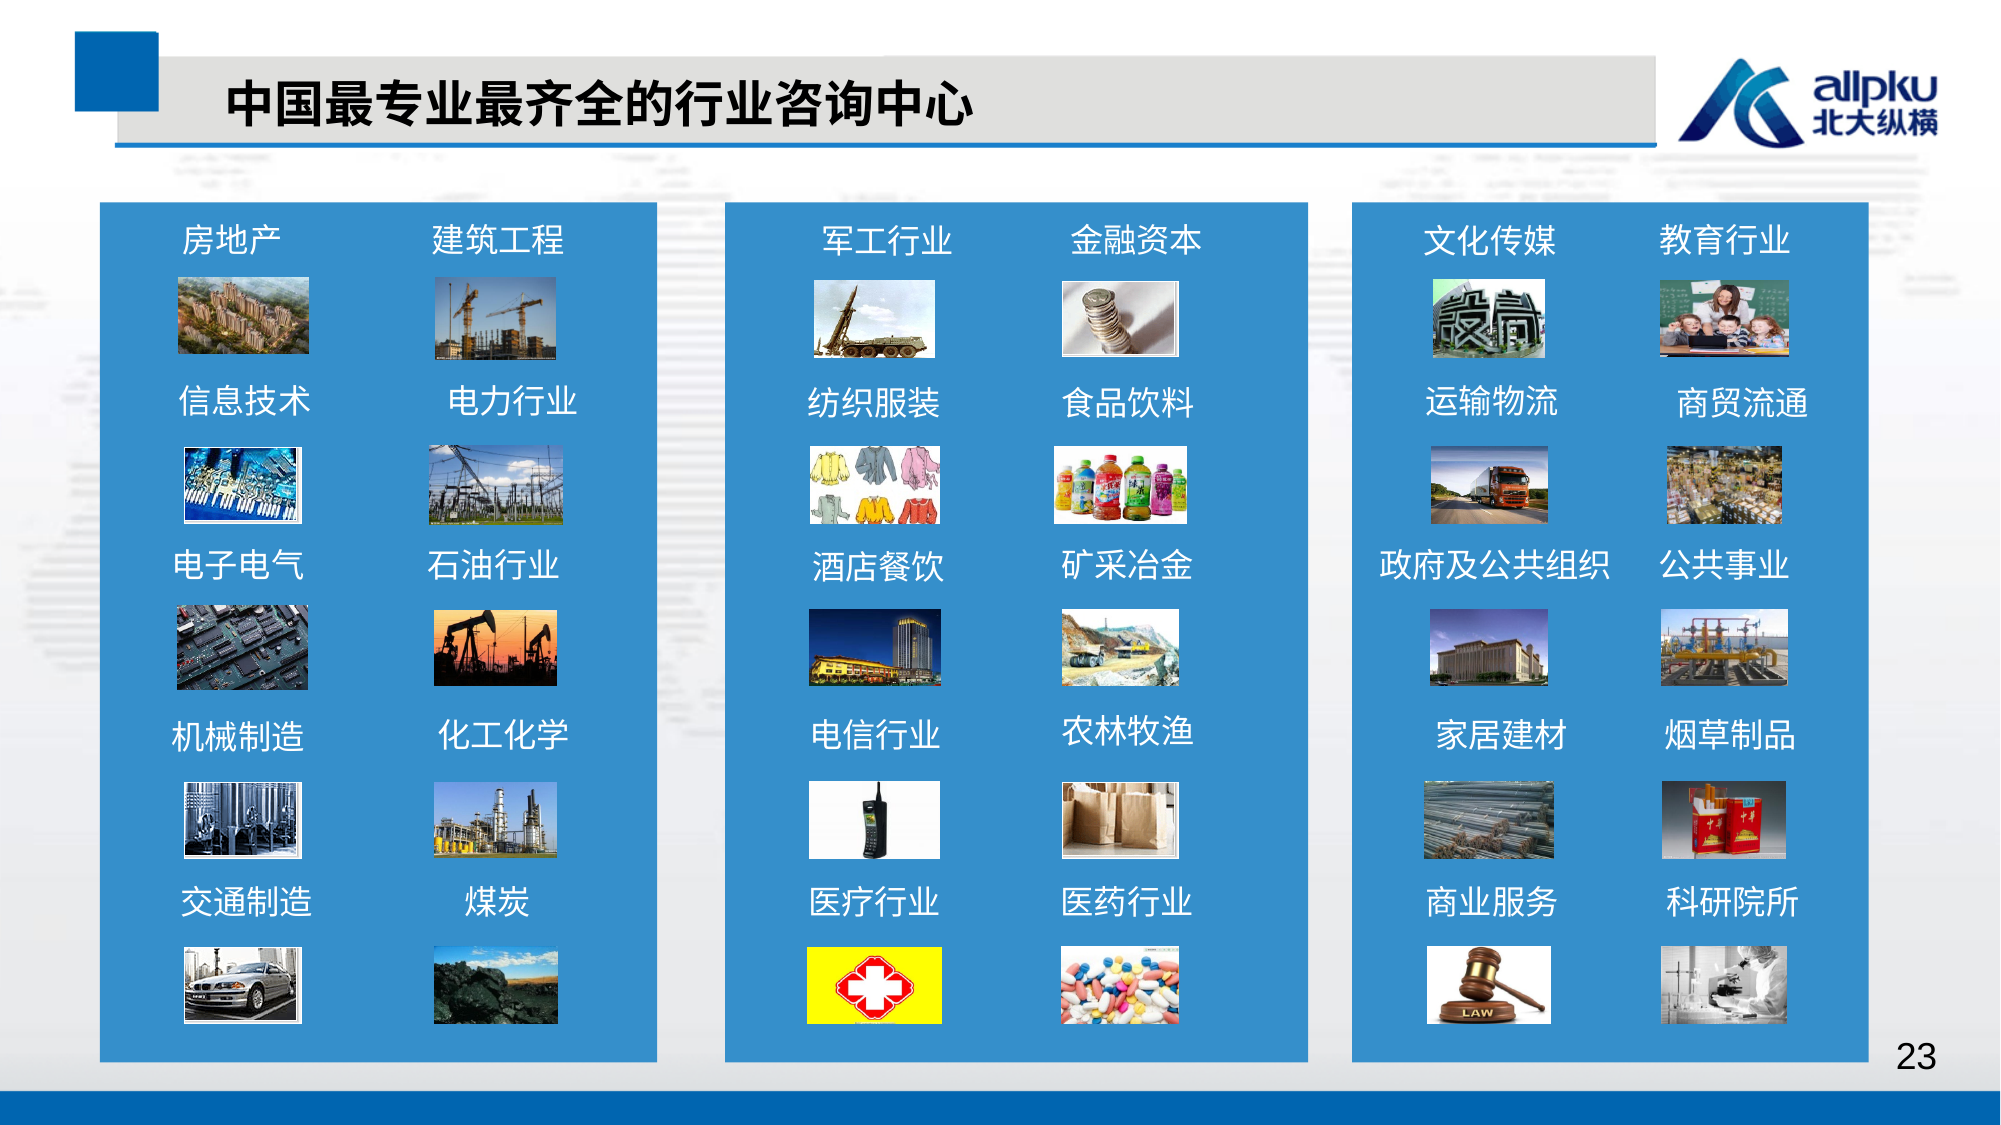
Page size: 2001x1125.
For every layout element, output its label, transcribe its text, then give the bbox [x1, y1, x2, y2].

text_box 商业服务 [1410, 873, 1574, 929]
text_box 政府及公共组织 [1364, 537, 1627, 592]
text_box 石油行业 [412, 537, 584, 592]
text_box 电子电气 [156, 537, 320, 592]
text_box 教育行业 [1640, 213, 1811, 265]
text_box 农林牧渔 [1046, 702, 1210, 758]
text_box 酒店餐饮 [764, 541, 993, 592]
text_box 食品饮料 [1046, 374, 1210, 430]
text_box 商贸流通 [1661, 374, 1824, 430]
text_box 纺织服装 [792, 374, 956, 430]
text_box 中国最专业最齐全的行业咨询中心 [209, 65, 1449, 140]
text_box 运输物流 [1410, 372, 1574, 428]
text_box 机械制造 [107, 710, 369, 762]
text_box 医疗行业 [793, 873, 957, 929]
text_box 医药行业 [1045, 873, 1209, 929]
text_box 电信行业 [794, 706, 965, 762]
text_box 公共事业 [1643, 537, 1806, 592]
text_box 交通制造 [165, 873, 328, 929]
text_box 煤炭 [450, 873, 547, 929]
text_box 家居建材 [1420, 706, 1584, 762]
text_box 金融资本 [1020, 213, 1253, 265]
text_box 电力行业 [412, 374, 613, 426]
text_box [1352, 202, 1869, 1063]
text_box 文化传媒 [1408, 213, 1572, 268]
text_box [99, 202, 658, 1063]
text_box 军工行业 [806, 213, 970, 268]
picture [0, 0, 2001, 1125]
text_box 房地产 [154, 213, 311, 265]
text_box 建筑工程 [412, 213, 584, 265]
text_box 科研院所 [1651, 873, 1815, 929]
text_box [725, 202, 1309, 1063]
text_box 化工化学 [422, 706, 593, 762]
text_box 信息技术 [167, 374, 323, 426]
text_box 烟草制品 [1649, 706, 1813, 762]
text_box 矿采冶金 [1046, 537, 1210, 592]
